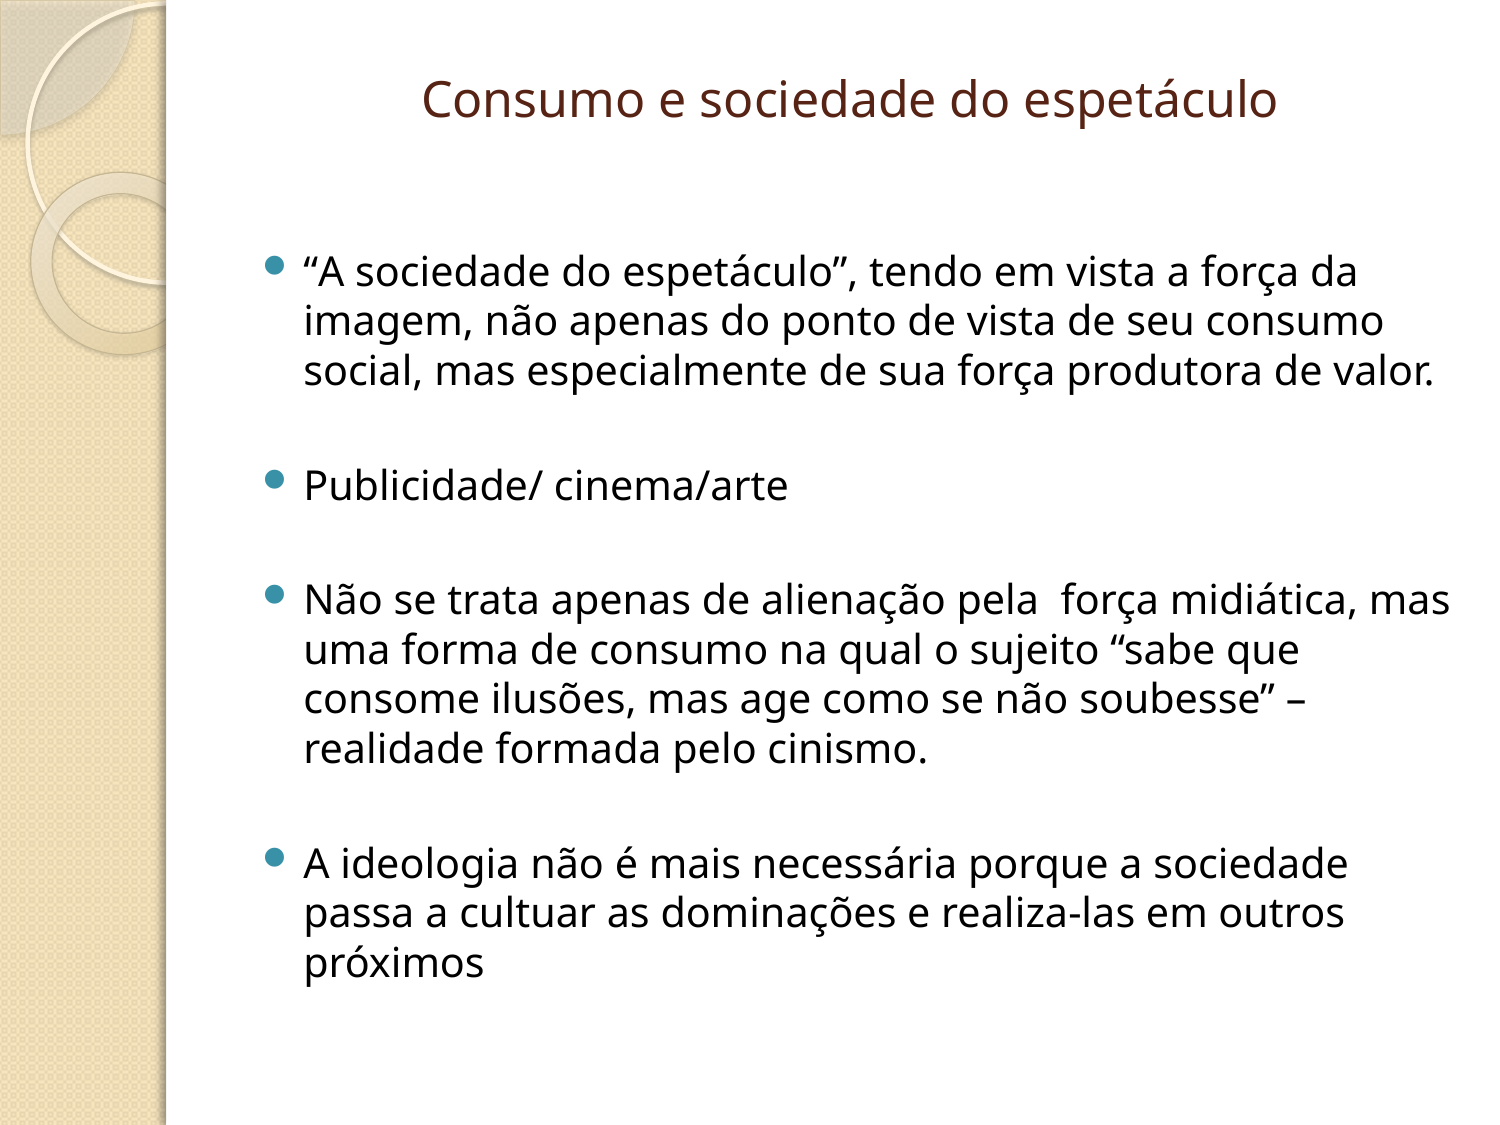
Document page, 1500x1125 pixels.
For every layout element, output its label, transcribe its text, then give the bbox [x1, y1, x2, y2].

list “A sociedade do espetáculo”, tendo em vista a força da imagem, não apenas do ponto de vista de seu consumo social, mas especialmente de sua força produtora de valor. Publicidade/ cinema/arte Não se trata apenas de alienação pela força midiática, mas uma forma de consumo na qual o sujeito “sabe que consome ilusões, mas age como se não soubesse” – realidade formada pelo cinismo. A ideologia não é mais necessária porque a sociedade passa a cultuar as dominações e realiza-las em outros próximos [235, 237, 1466, 1025]
title Consumo e sociedade do espetáculo [235, 45, 1466, 149]
